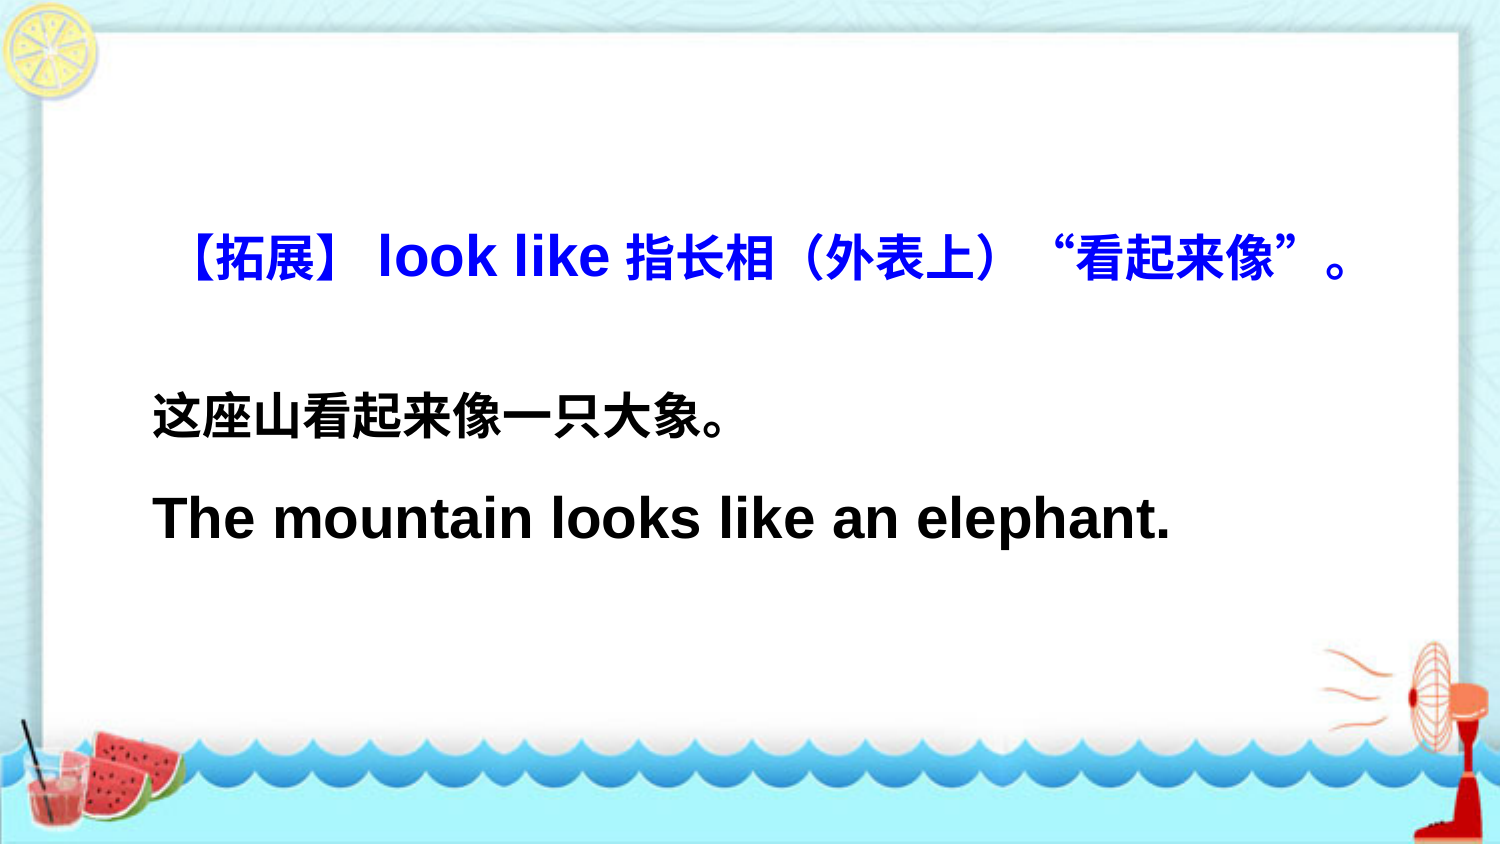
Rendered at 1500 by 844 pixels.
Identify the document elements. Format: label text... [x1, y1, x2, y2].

text_box 这座山看起来像一只大象。 The mountain looks like an elephant. [137, 347, 1188, 558]
picture [0, 0, 1500, 844]
text_box 【拓展】look like指长相（外表上）“看起来像”。 [151, 210, 1391, 296]
